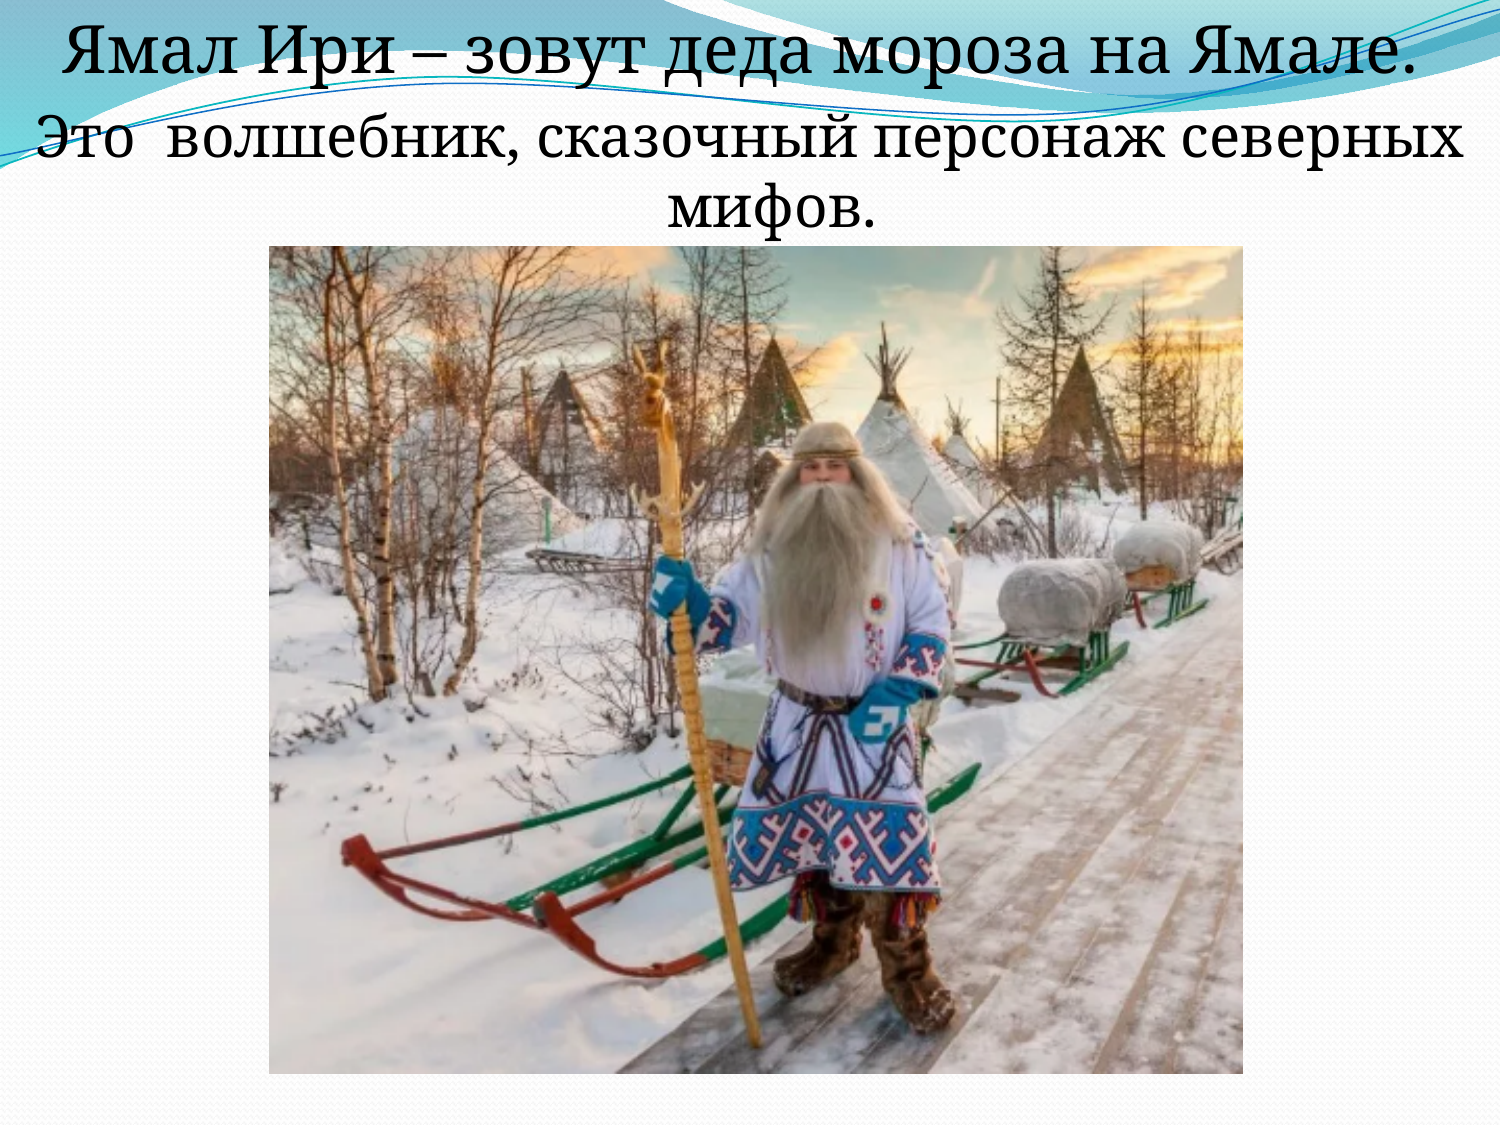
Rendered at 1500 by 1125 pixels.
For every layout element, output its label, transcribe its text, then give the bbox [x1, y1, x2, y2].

list Ямал Ири – зовут деда мороза на Ямале. Это волшебник, сказочный персонаж северных мифов. [0, 0, 1500, 164]
picture [269, 245, 1243, 1074]
title [82, 164, 1432, 247]
